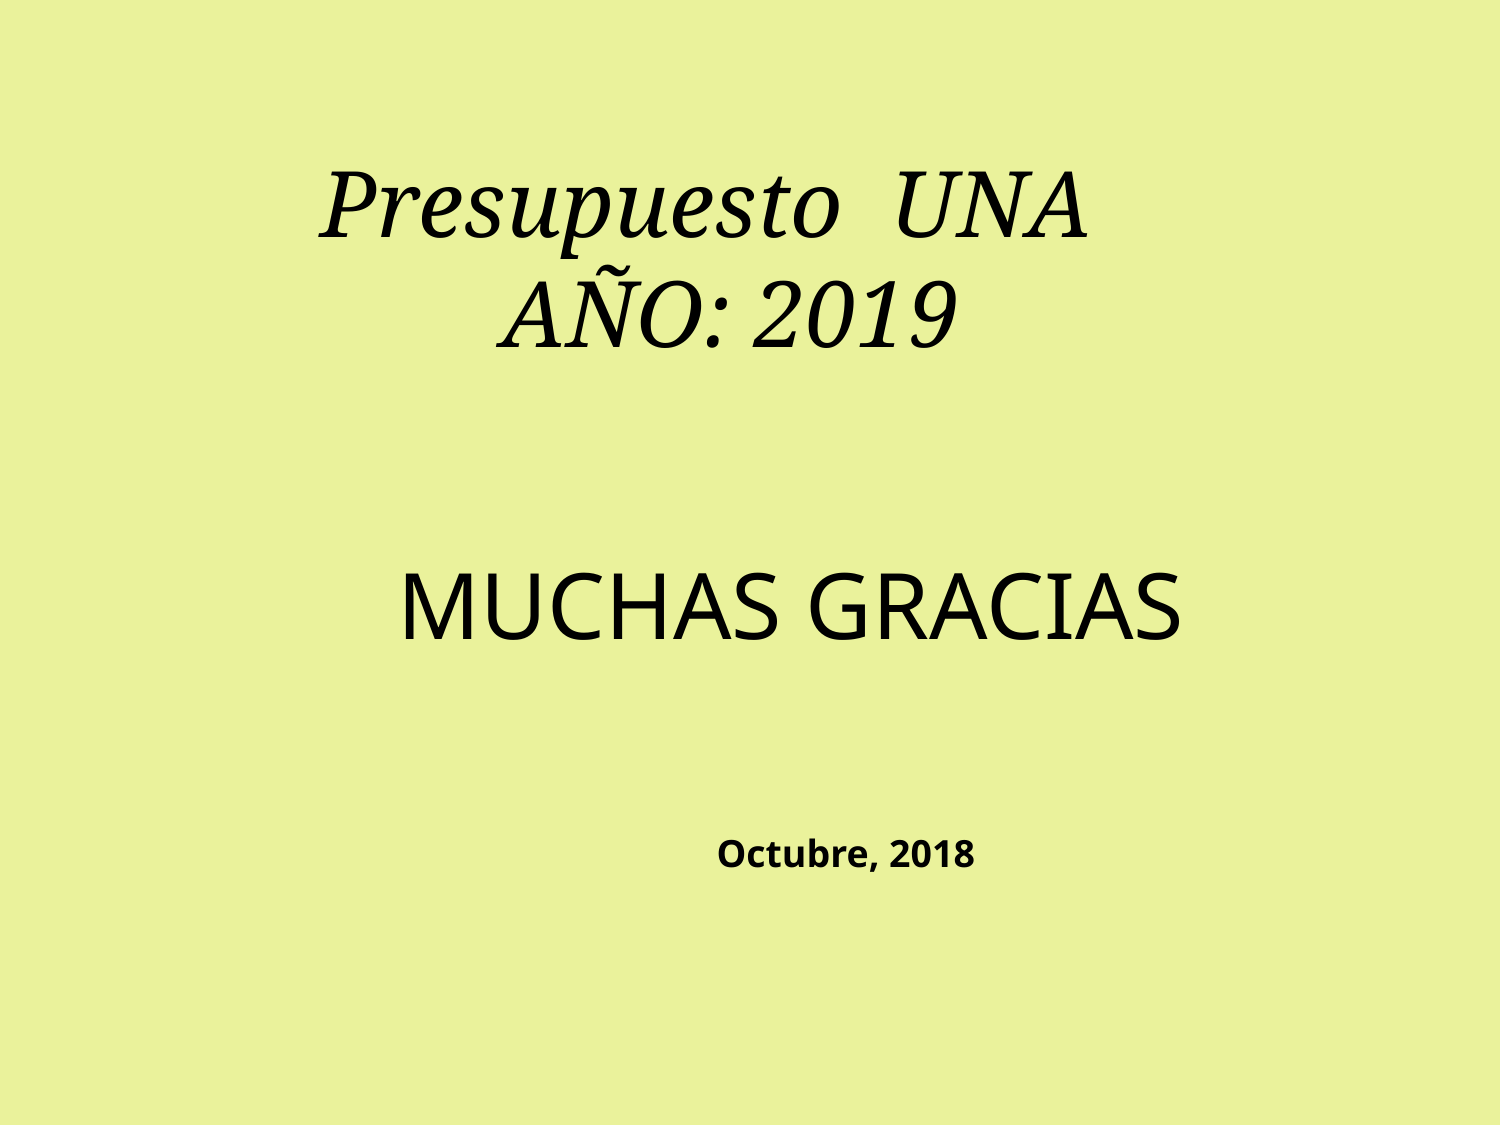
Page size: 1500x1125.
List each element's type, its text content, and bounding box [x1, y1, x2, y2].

title Presupuesto UNA AÑO: 2019 [159, 125, 1302, 386]
text_box MUCHAS GRACIAS [382, 540, 1200, 666]
text_box Octubre, 2018 [701, 822, 991, 882]
